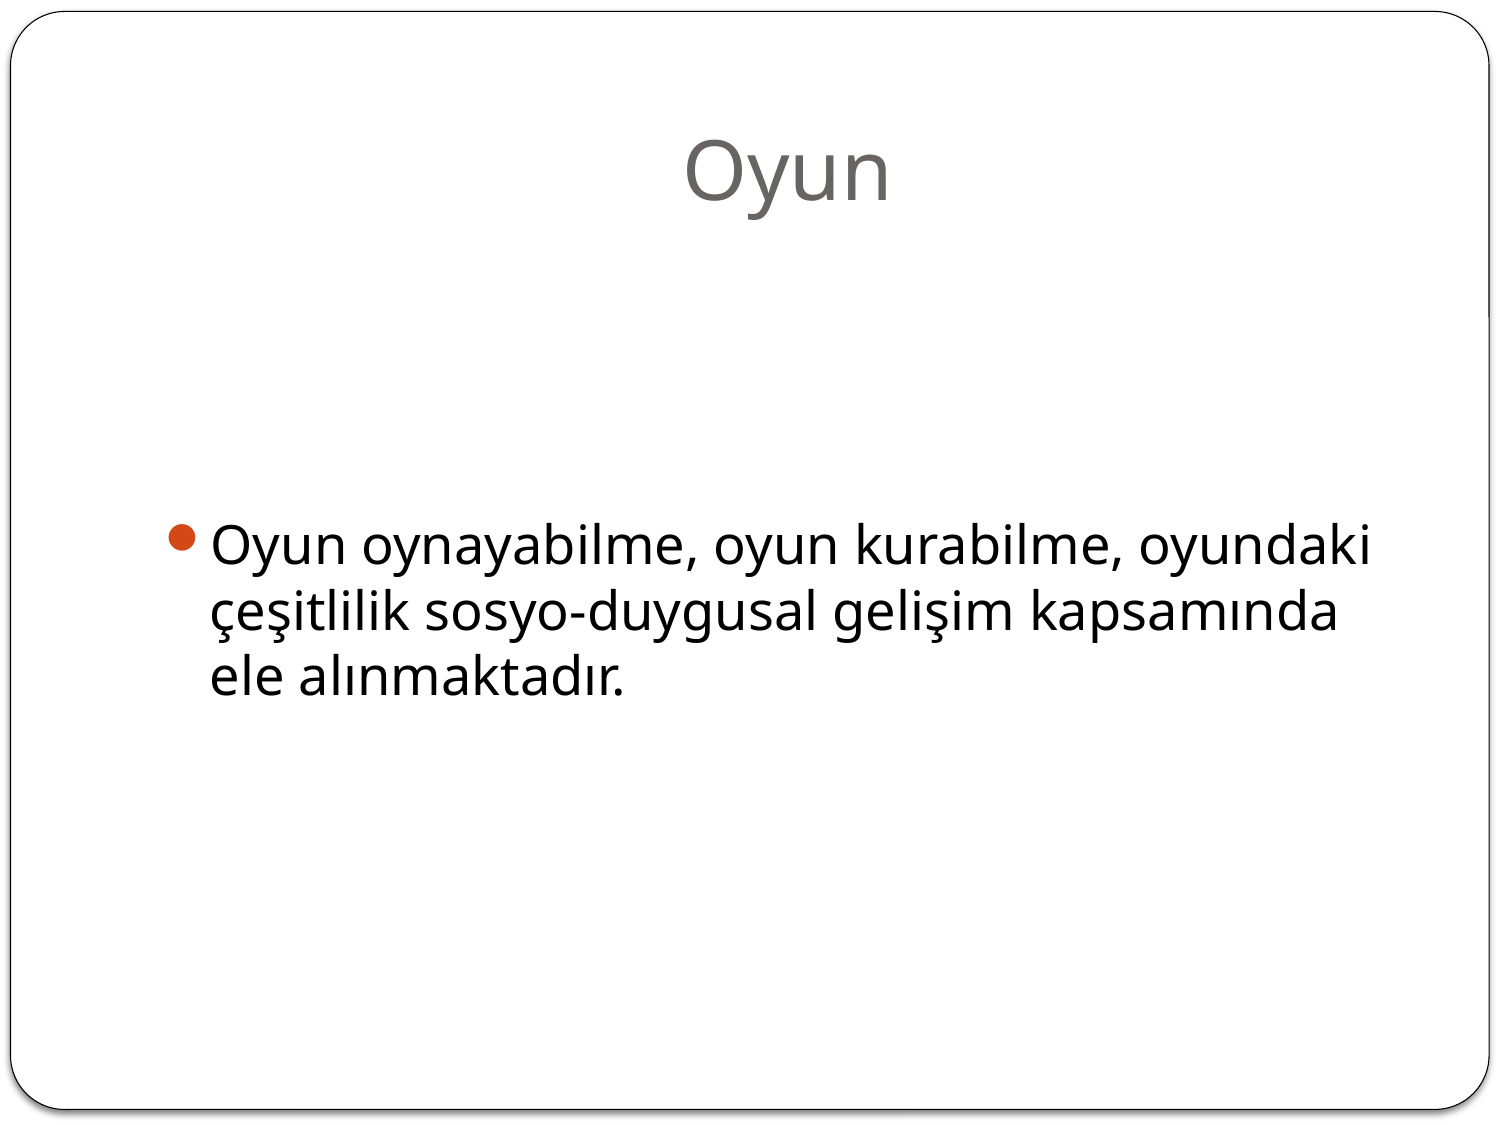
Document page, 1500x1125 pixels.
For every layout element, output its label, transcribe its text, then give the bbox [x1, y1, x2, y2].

list Oyun oynayabilme, oyun kurabilme, oyundaki çeşitlilik sosyo-duygusal gelişim kapsamında ele alınmaktadır. [150, 503, 1425, 988]
title Oyun [150, 45, 1425, 233]
